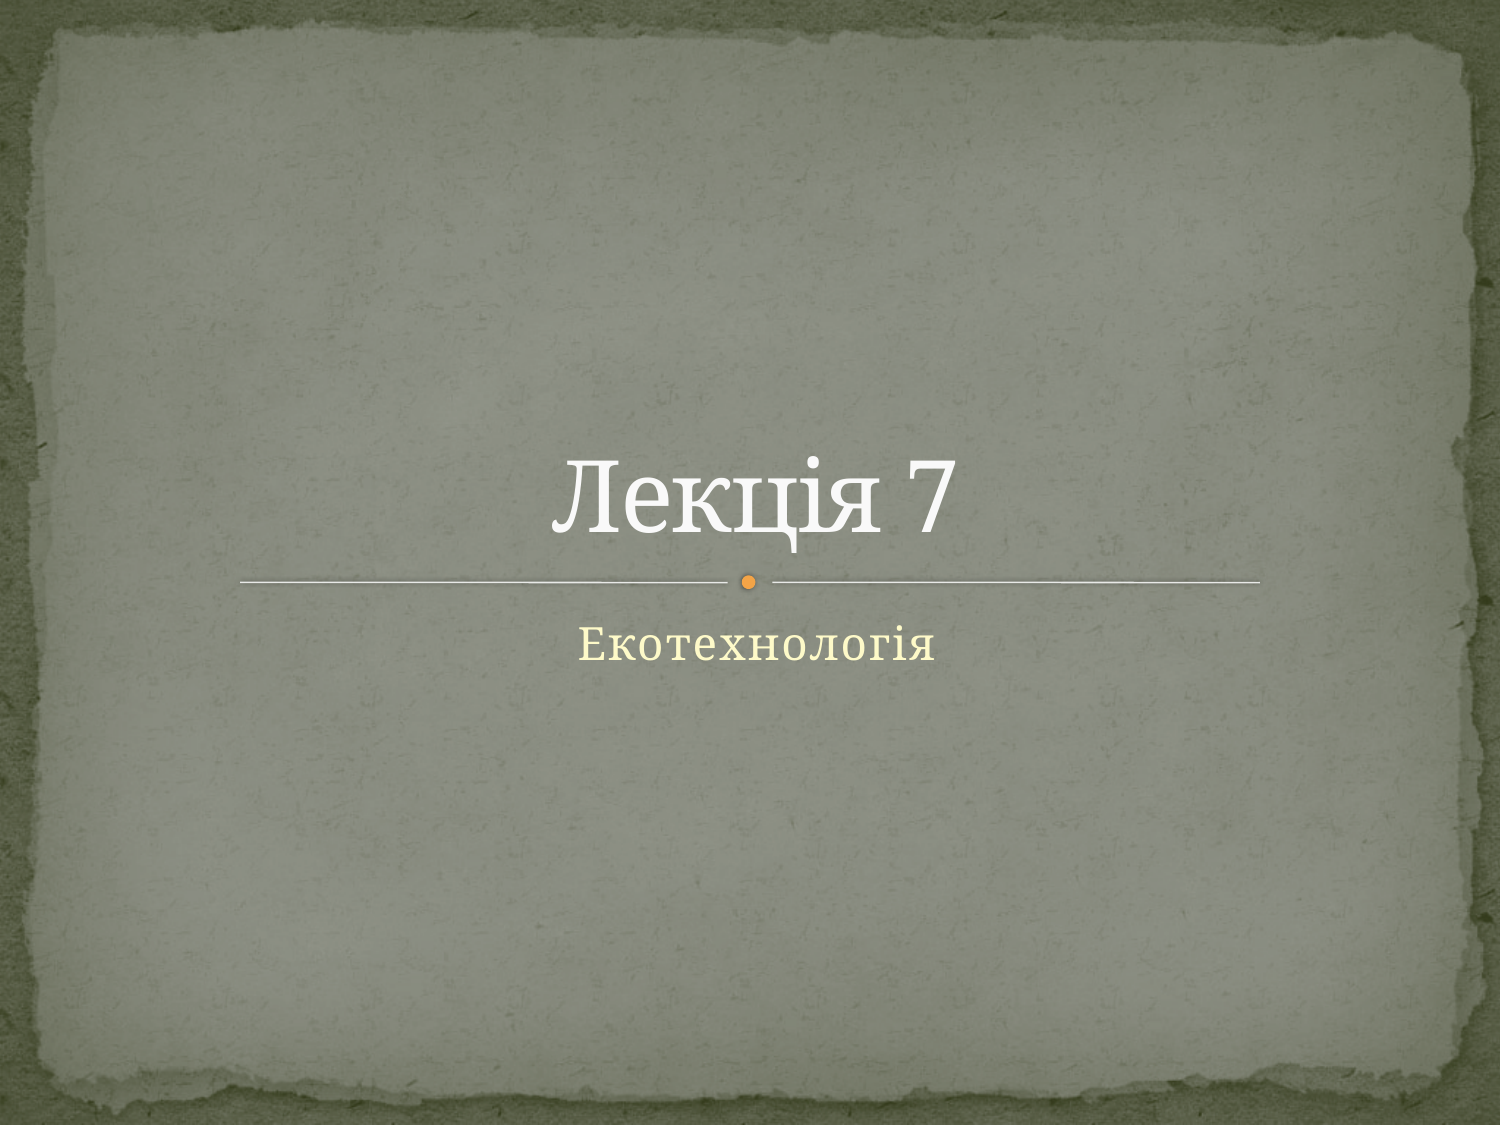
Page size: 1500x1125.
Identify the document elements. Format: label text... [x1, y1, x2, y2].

subtitle Екотехнологія [75, 606, 1438, 795]
title Лекція 7 [74, 235, 1438, 561]
